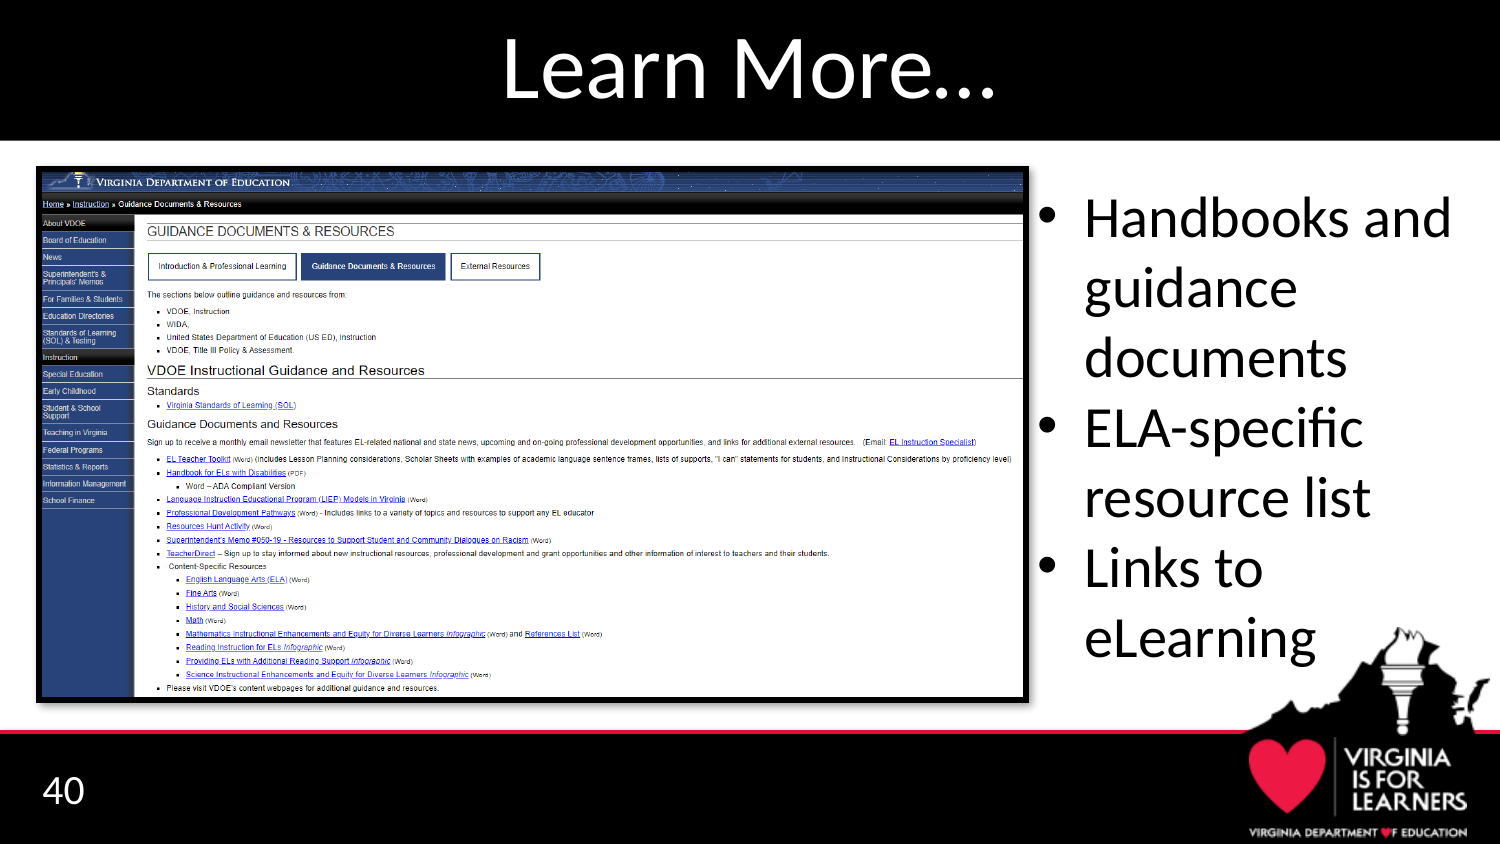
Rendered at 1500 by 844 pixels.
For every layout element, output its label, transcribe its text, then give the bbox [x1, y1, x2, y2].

picture [41, 171, 1024, 697]
text_box Handbooks and guidance documents ELA-specific resource list Links to eLearning [1037, 171, 1473, 677]
picture [1240, 627, 1490, 736]
picture [1249, 737, 1467, 838]
title Learn More… [0, 0, 1500, 141]
